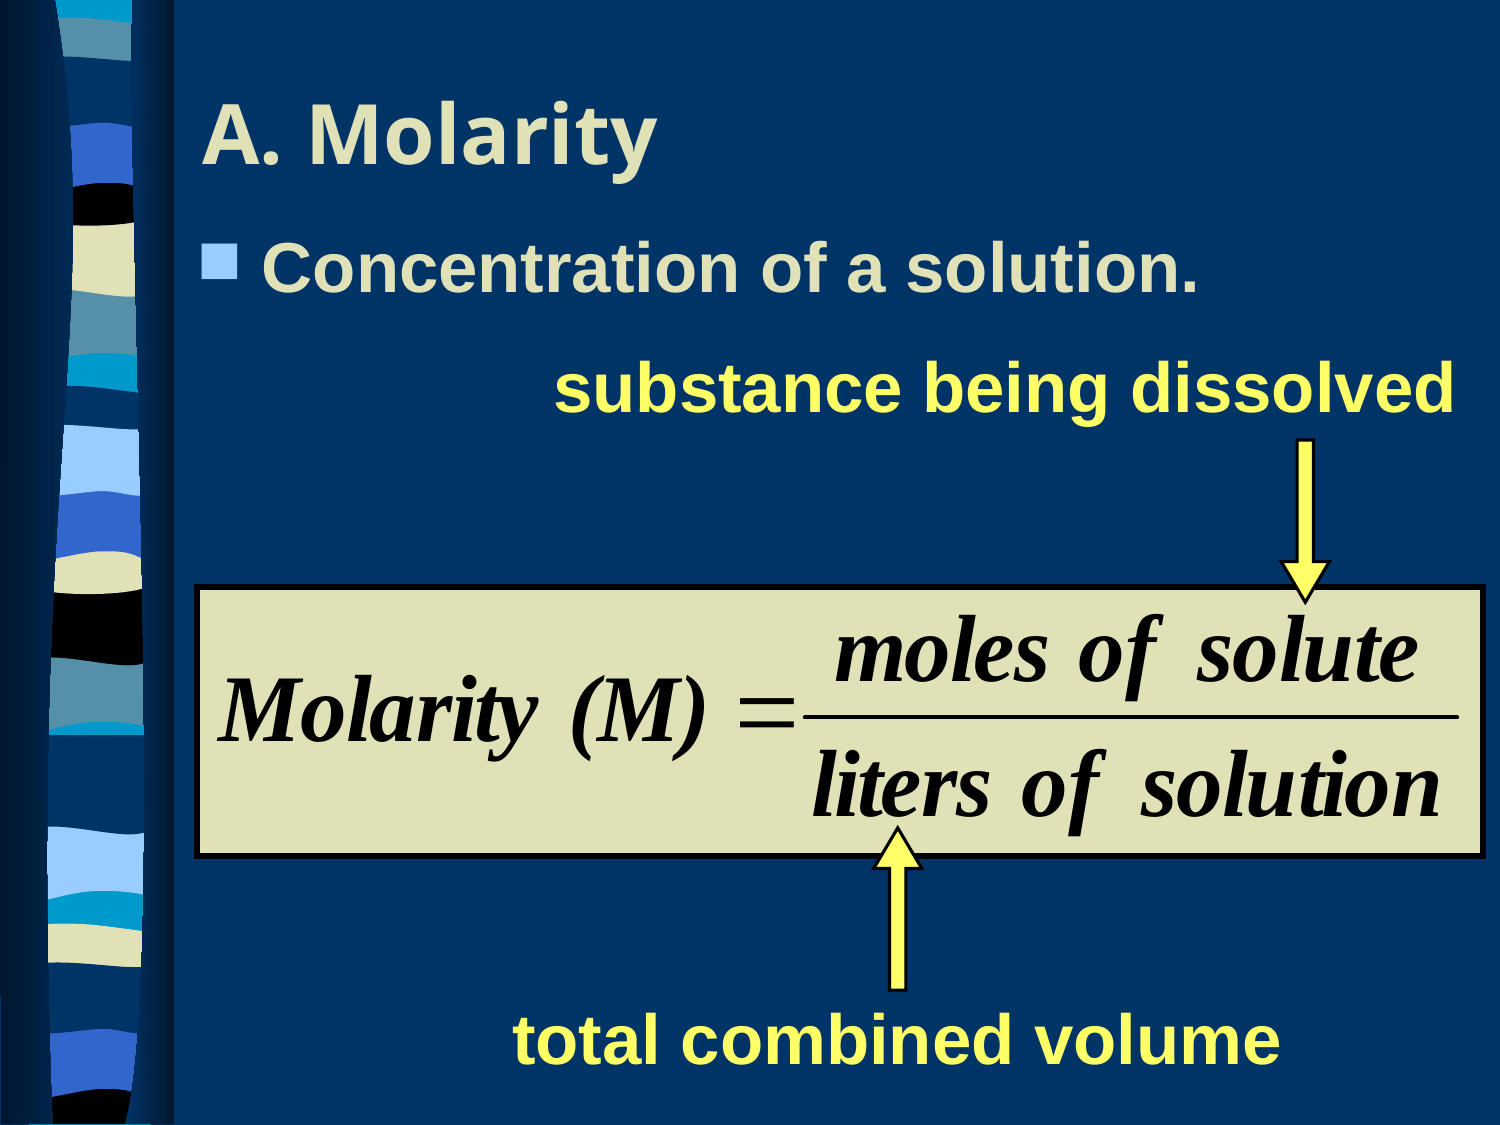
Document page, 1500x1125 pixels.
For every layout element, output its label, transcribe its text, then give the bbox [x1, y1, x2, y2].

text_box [474, 827, 1321, 1125]
list Concentration of a solution. [190, 171, 1466, 353]
title A. Molarity [187, 37, 1500, 225]
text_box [511, 291, 1500, 603]
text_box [199, 590, 1480, 853]
